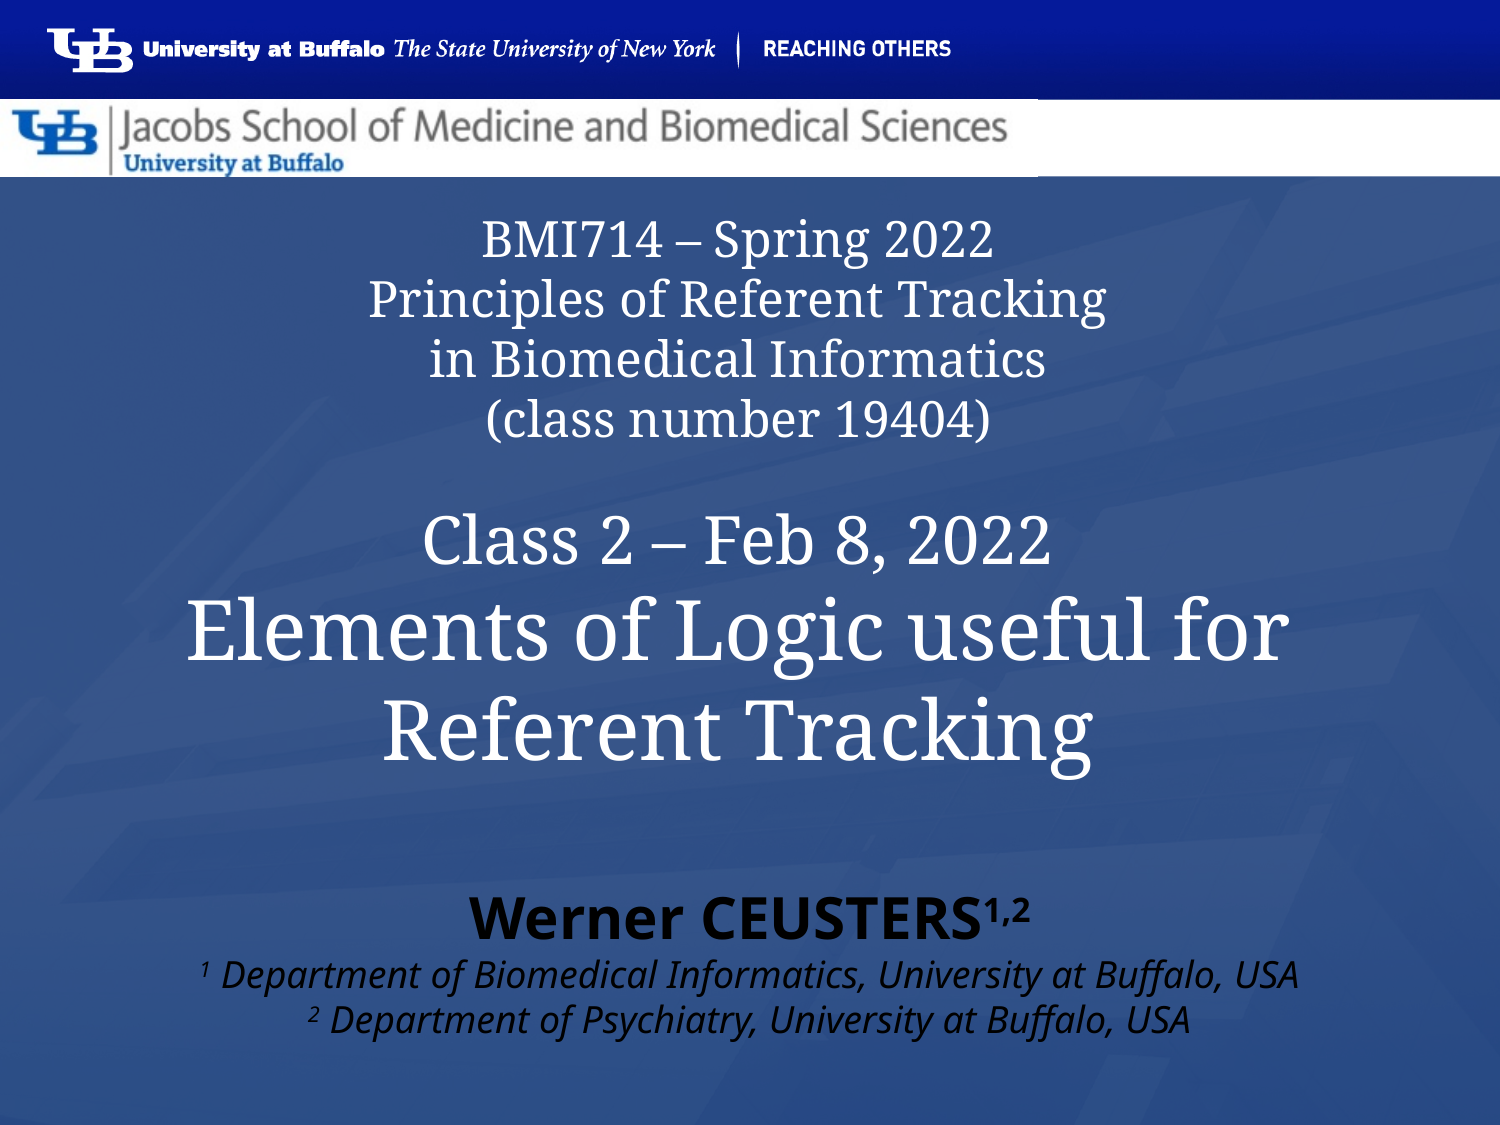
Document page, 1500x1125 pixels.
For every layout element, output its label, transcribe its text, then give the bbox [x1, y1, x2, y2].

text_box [0, 99, 1500, 177]
subtitle Werner CEUSTERS1,2 1 Department of Biomedical Informatics, University at Buffalo, USA 2 Department of Psychiatry, University at Buffalo, USA [0, 887, 1500, 1088]
picture [0, 0, 1500, 99]
title BMI714 – Spring 2022 Principles of Referent Tracking in Biomedical Informatics (class number 19404) Class 2 – Feb 8, 2022 Elements of Logic useful for Referent Tracking [0, 200, 1476, 375]
